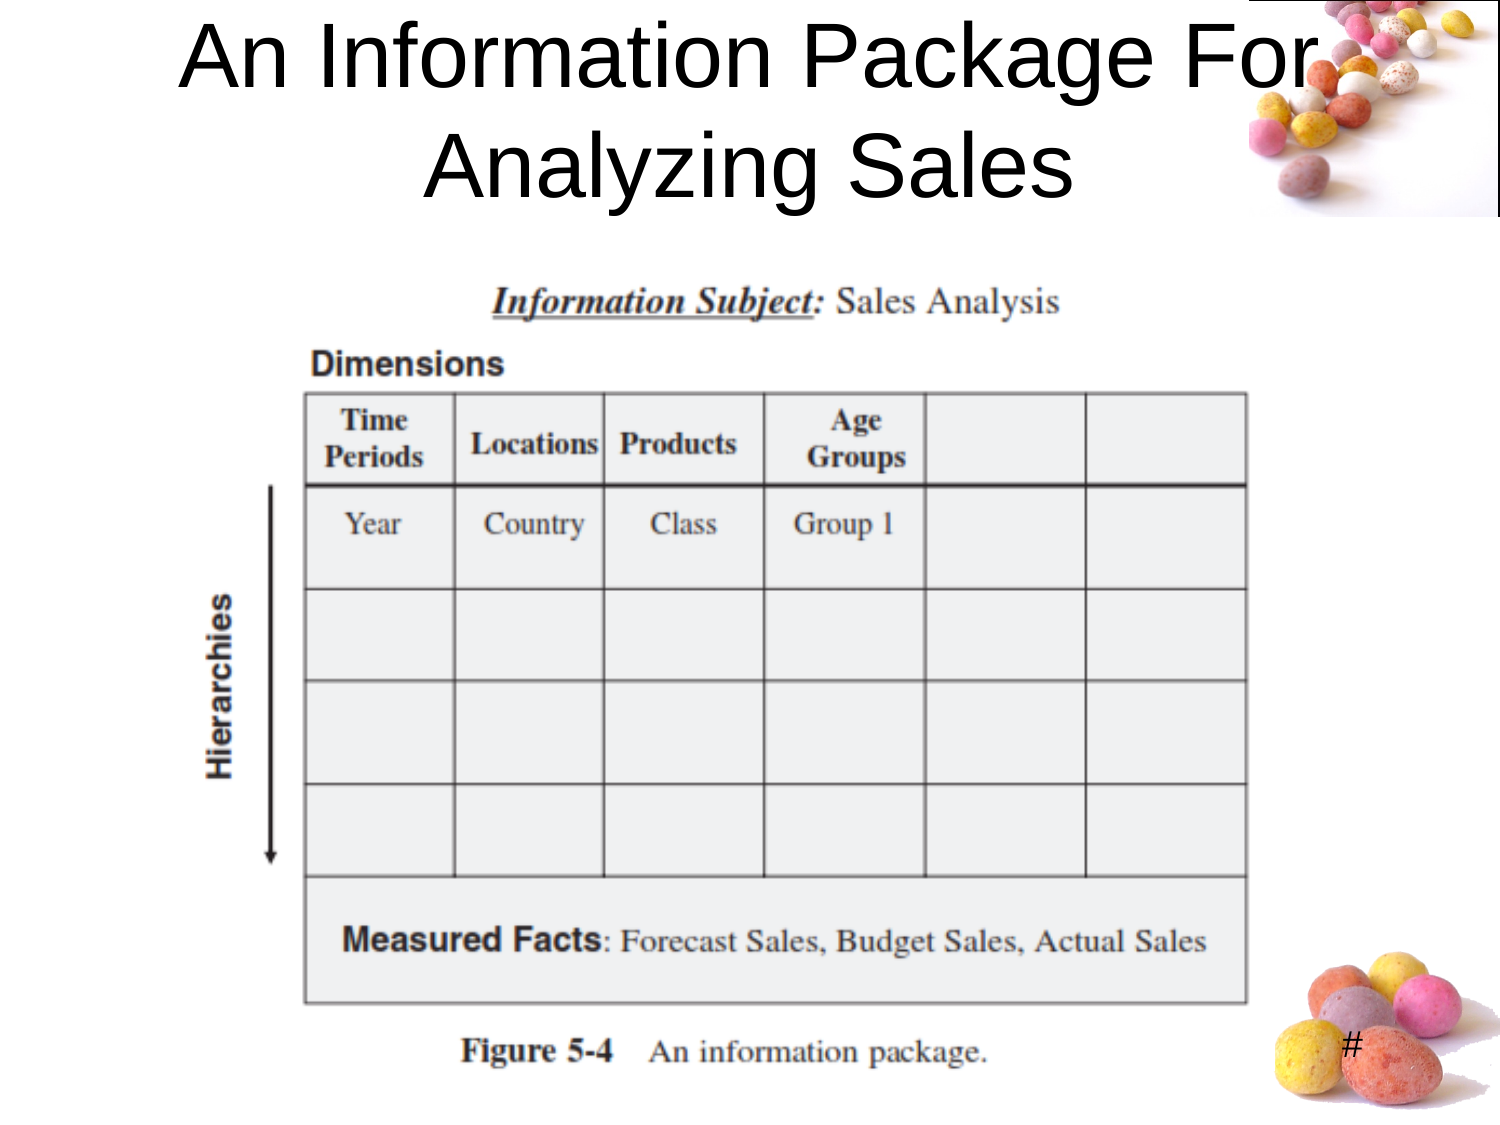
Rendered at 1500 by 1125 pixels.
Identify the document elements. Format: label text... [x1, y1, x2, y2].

picture [1249, 0, 1500, 217]
picture [1250, 944, 1500, 1125]
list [174, 249, 1276, 1071]
title An Information Package For Analyzing Sales [112, 12, 1388, 201]
